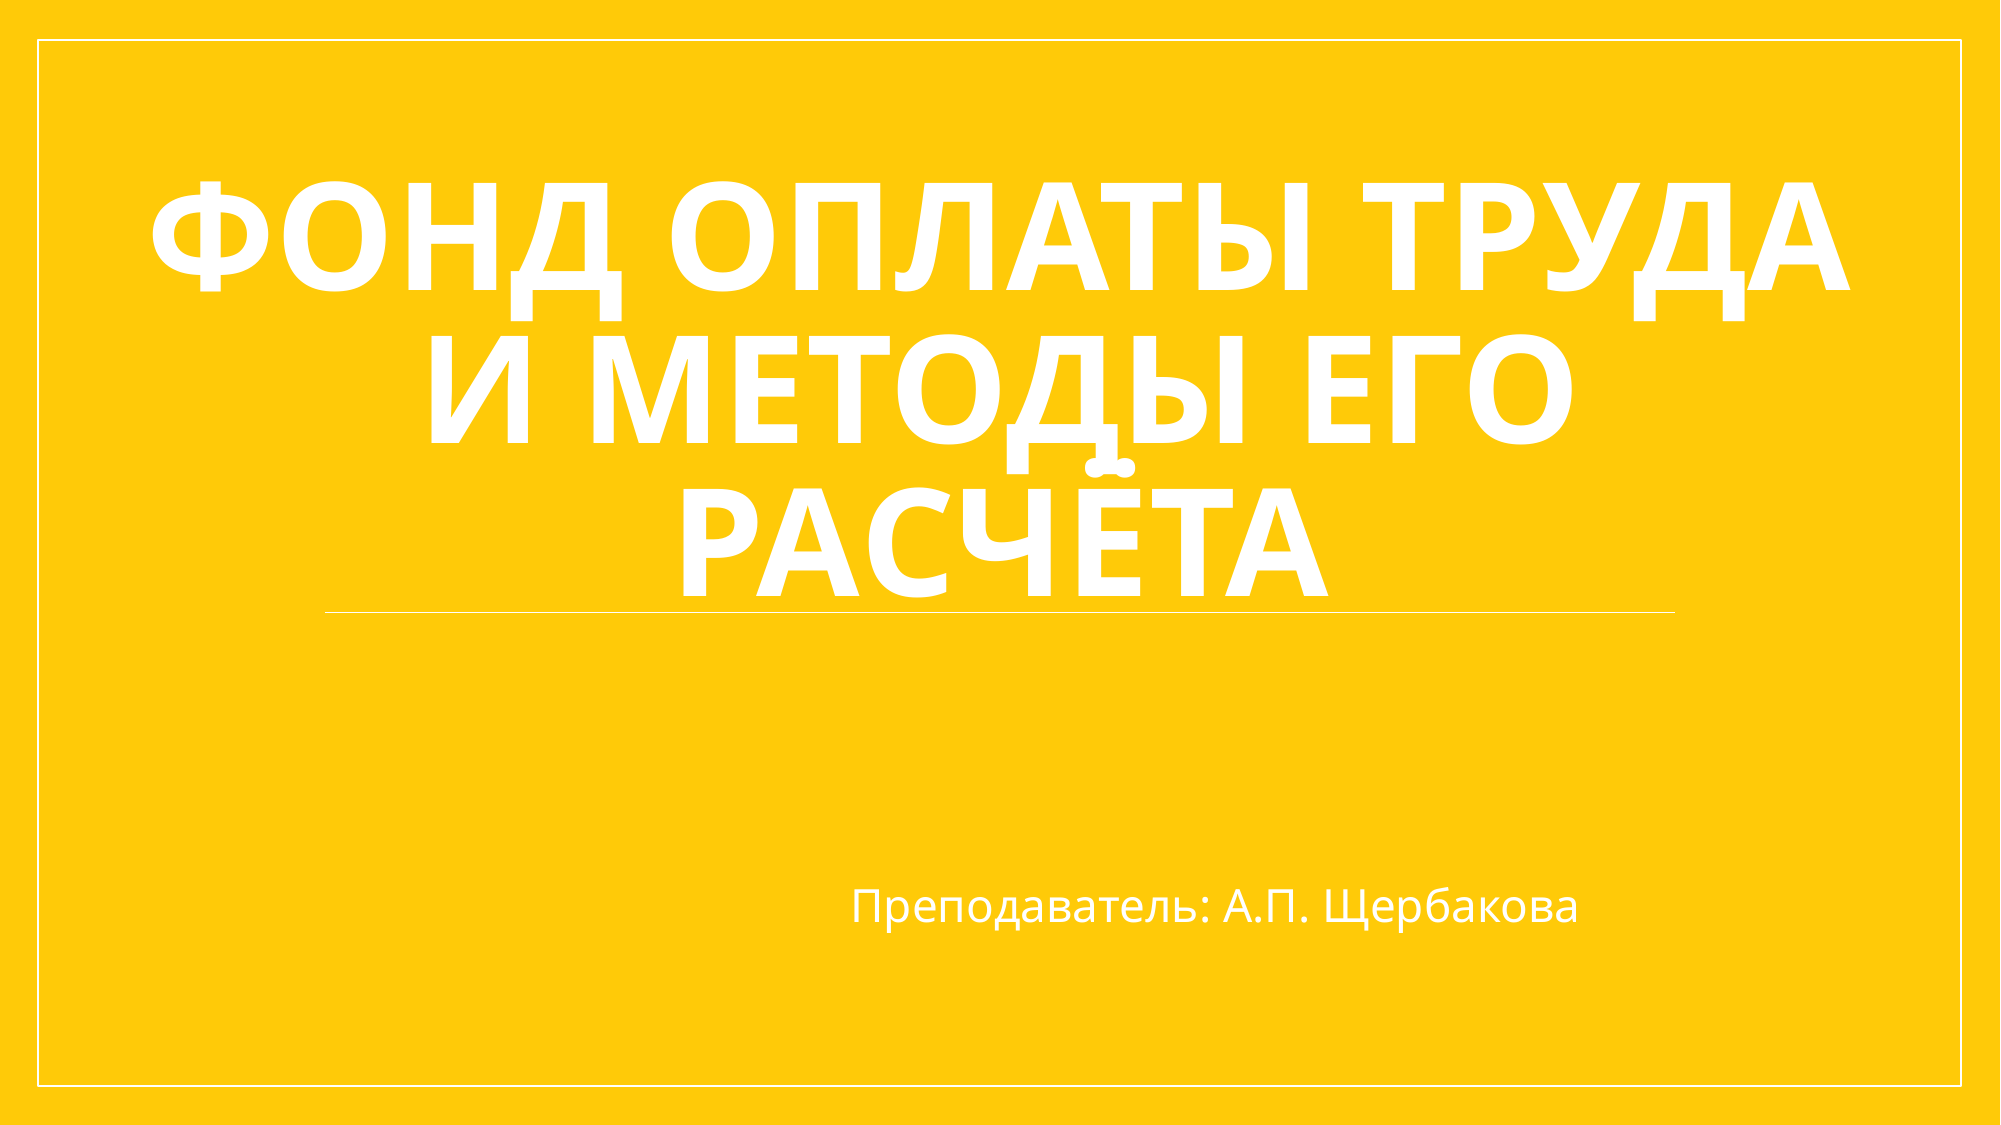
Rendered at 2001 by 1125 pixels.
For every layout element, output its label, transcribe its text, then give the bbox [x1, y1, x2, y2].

title ФОНД ОПЛАТЫ ТРУДА И МЕТОДЫ ЕГО РАСЧЁТА [122, 158, 1877, 635]
subtitle Преподаватель: А.П. Щербакова [496, 875, 1935, 1125]
